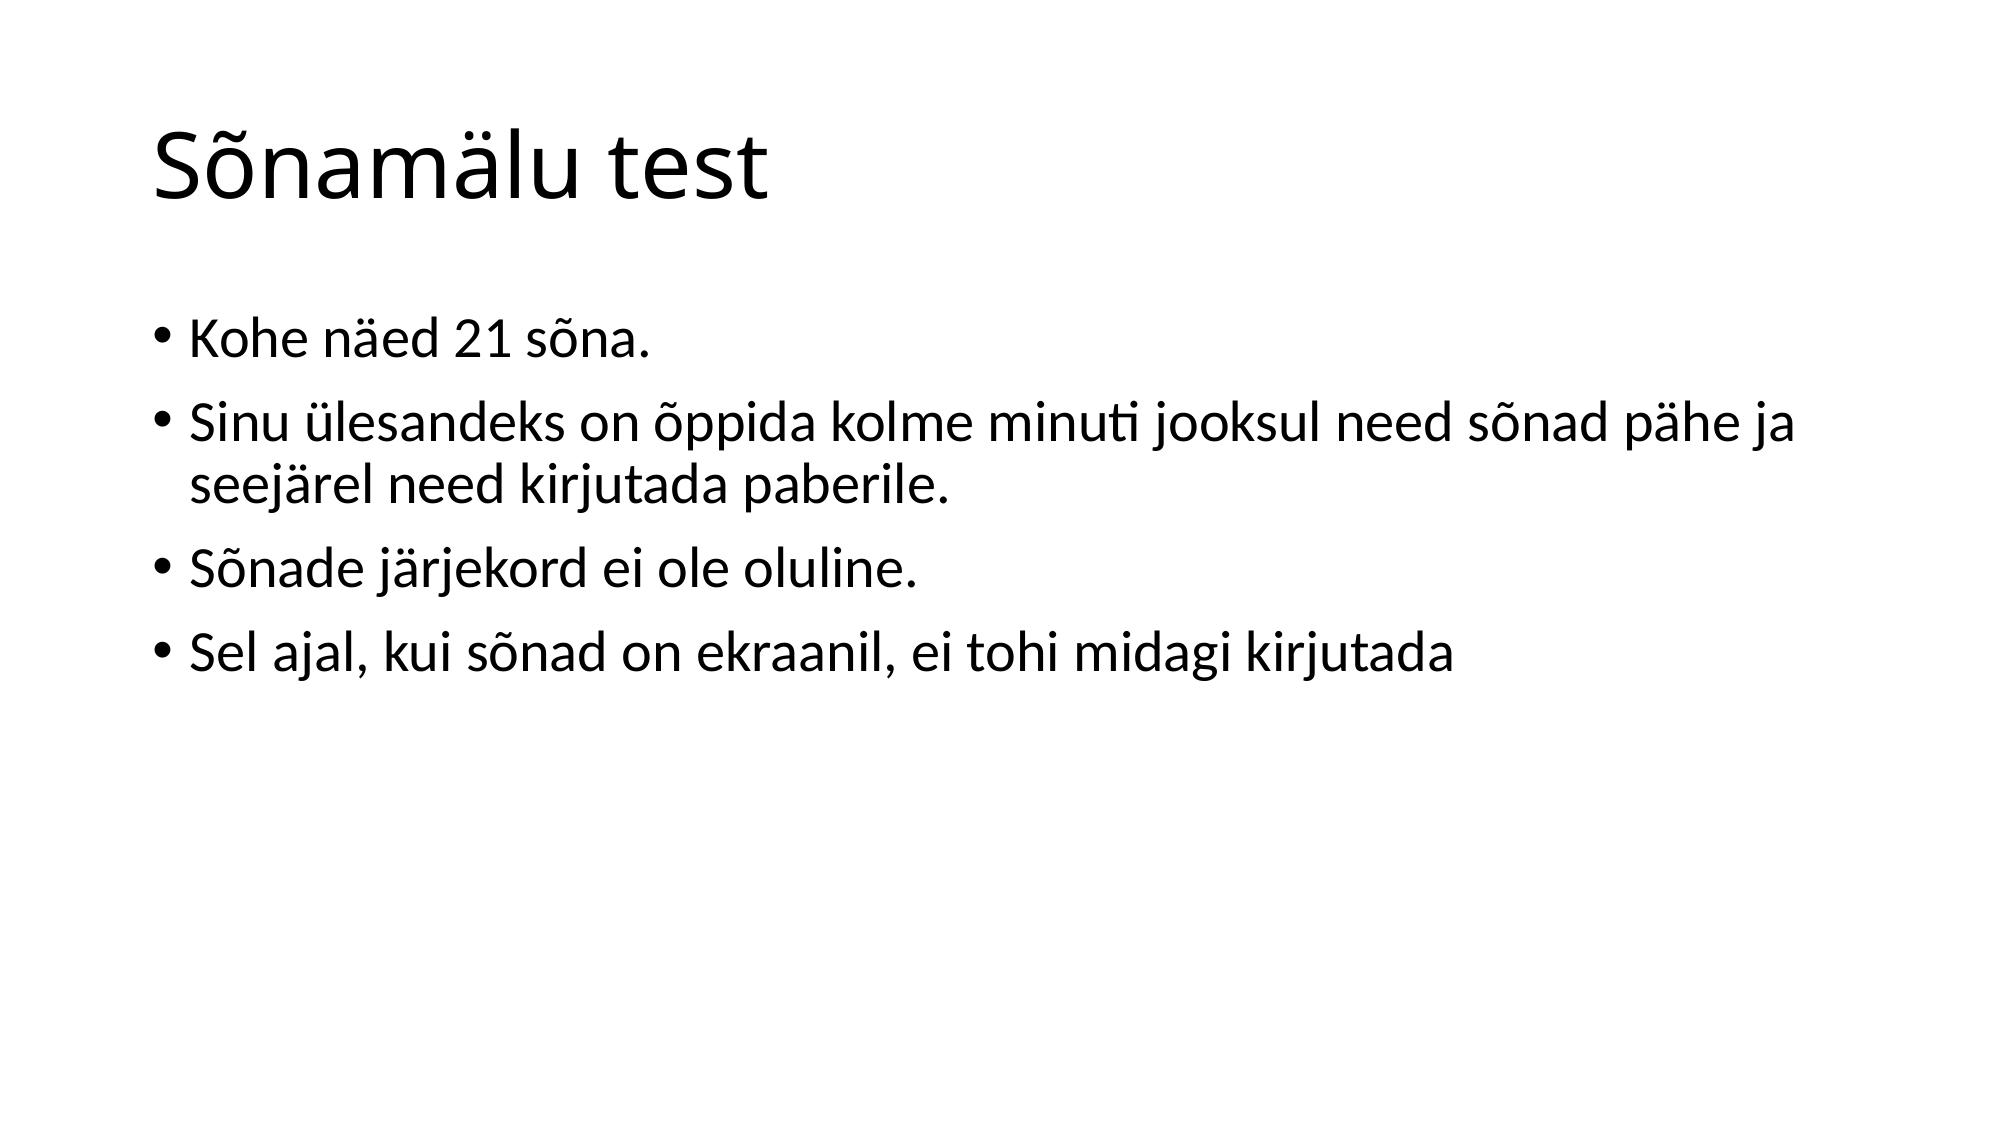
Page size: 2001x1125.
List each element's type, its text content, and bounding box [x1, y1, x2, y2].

title Sõnamälu test [137, 59, 1863, 278]
list Kohe näed 21 sõna. Sinu ülesandeks on õppida kolme minuti jooksul need sõnad pähe ja seejärel need kirjutada paberile. Sõnade järjekord ei ole oluline. Sel ajal, kui sõnad on ekraanil, ei tohi midagi kirjutada [137, 299, 1863, 1014]
